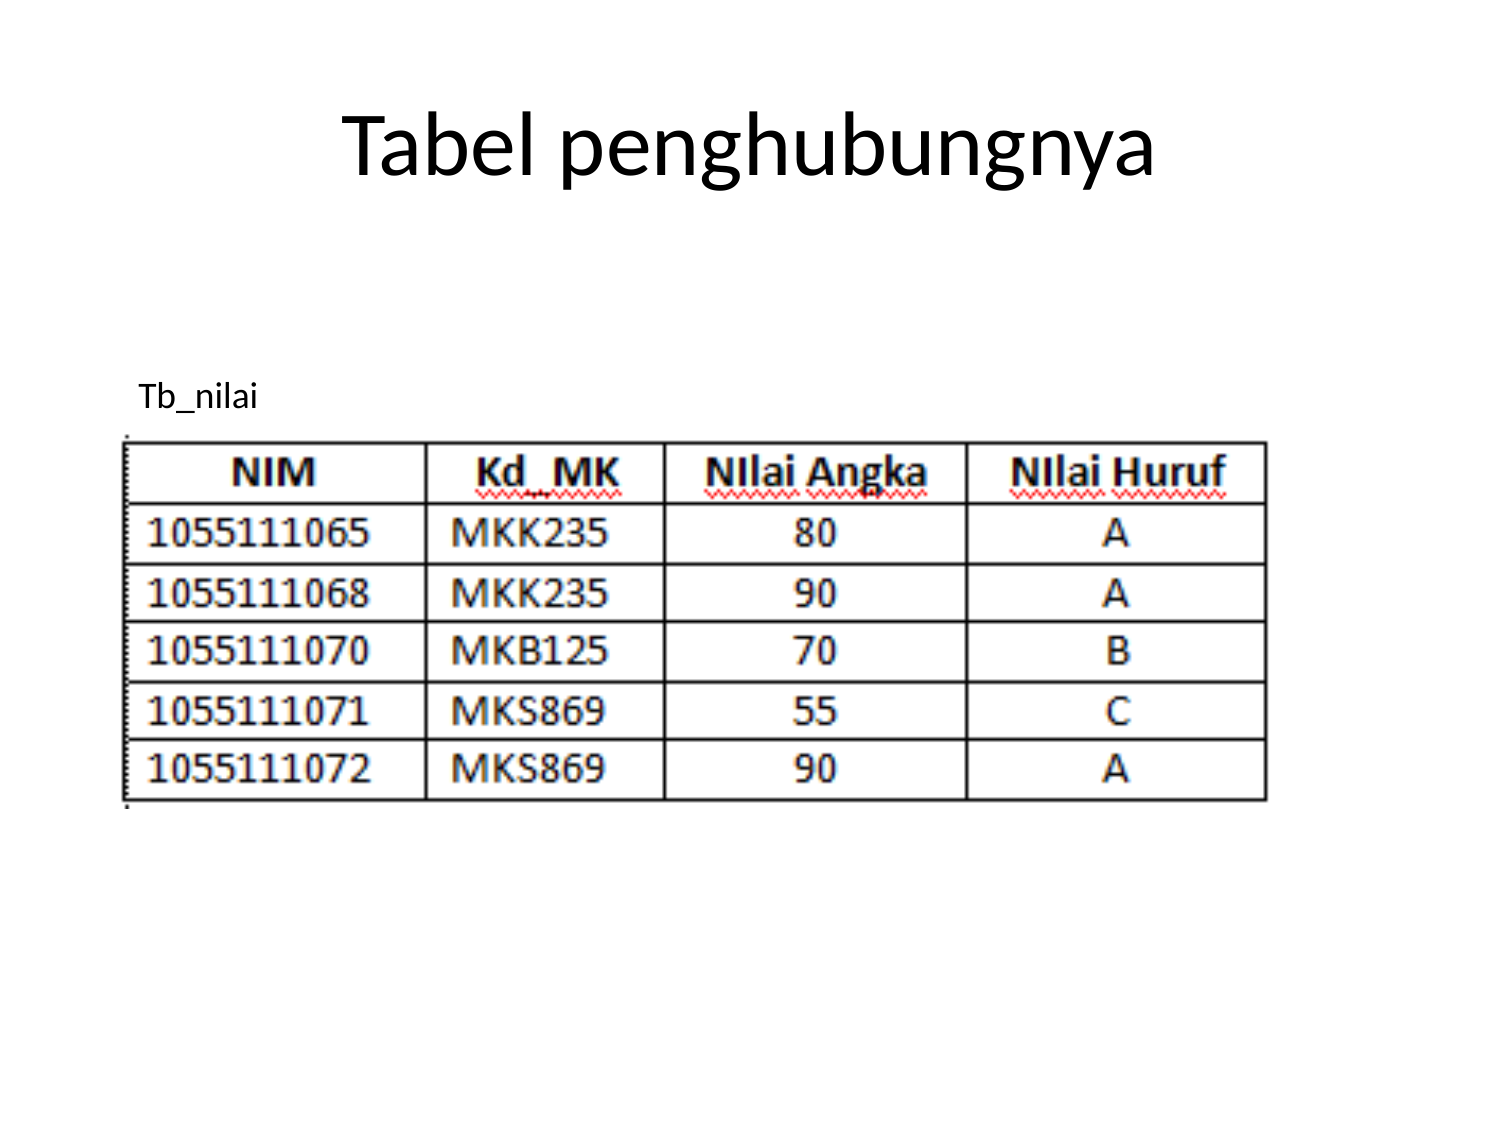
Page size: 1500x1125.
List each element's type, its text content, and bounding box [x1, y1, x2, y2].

text_box Tb_nilai [123, 363, 274, 423]
picture [116, 433, 1278, 809]
title Tabel penghubungnya [75, 45, 1425, 233]
